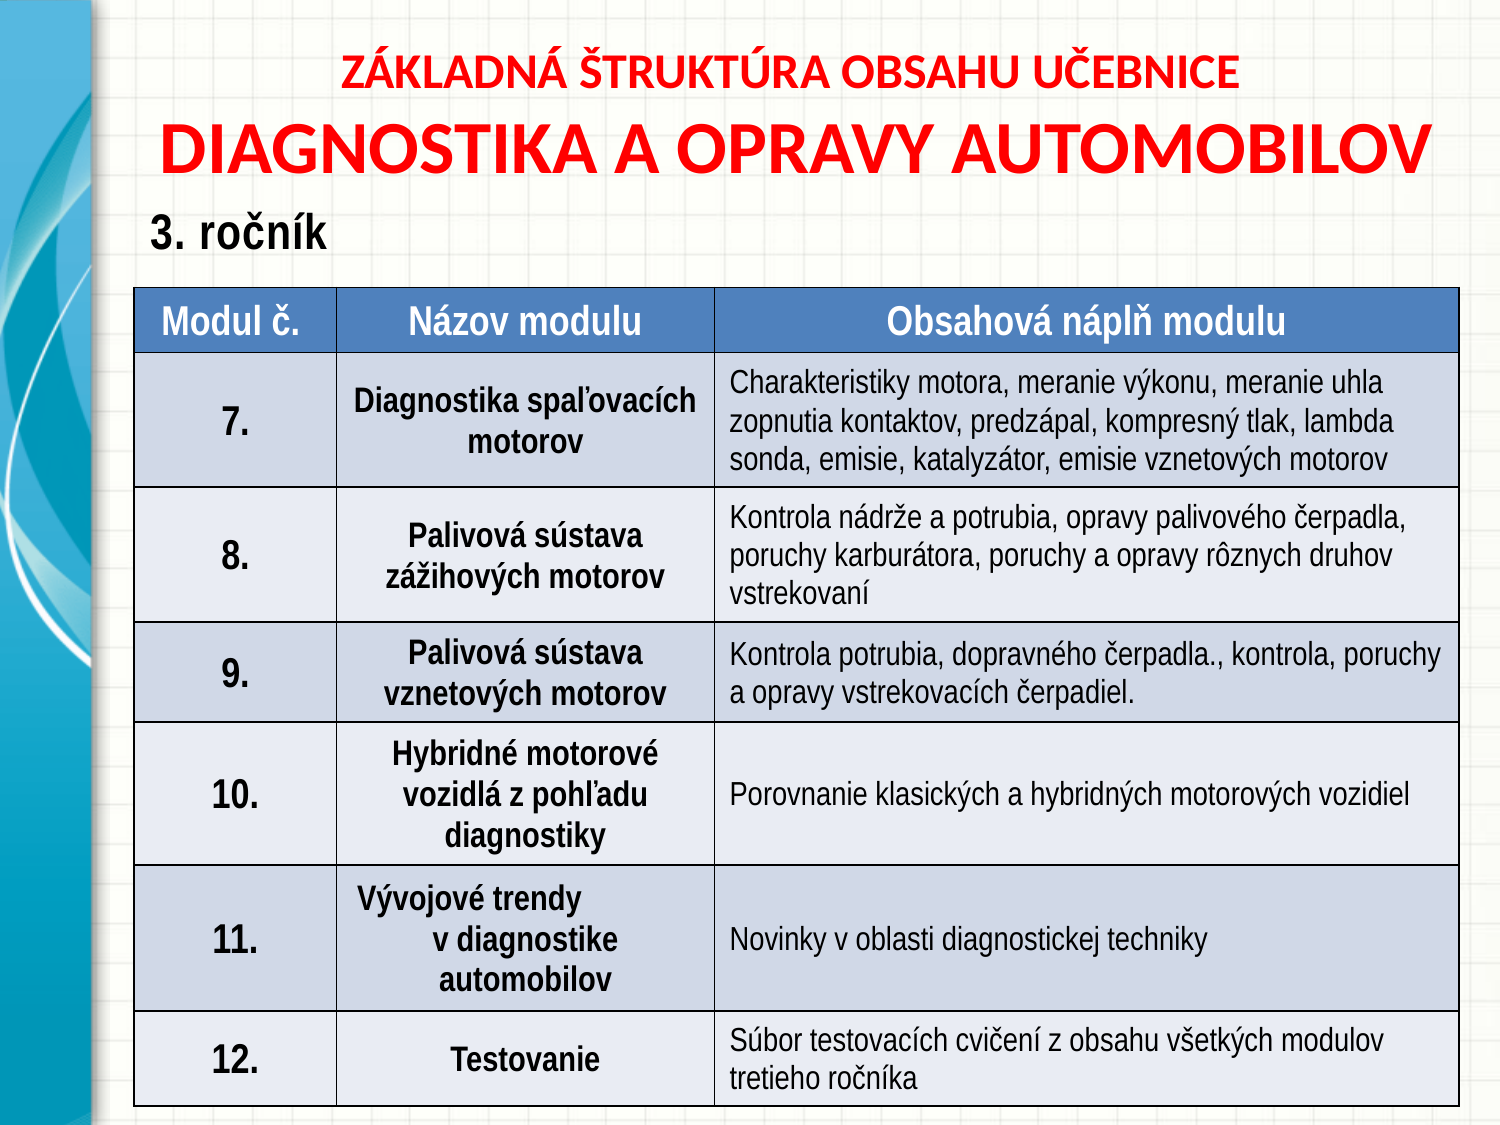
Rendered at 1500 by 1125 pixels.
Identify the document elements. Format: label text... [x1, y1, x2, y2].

table_cell Testovanie [337, 1012, 714, 1105]
table_cell 7. [135, 353, 336, 486]
text_box Základná štruktúra obsahu učebnice Diagnostika a opravy automobilov [111, 30, 1482, 196]
text_box 3. ročník [135, 192, 530, 268]
table_cell 11. [135, 866, 336, 1010]
table_cell 8. [135, 488, 336, 621]
table_cell Hybridné motorové vozidlá z pohľadu diagnostiky [337, 723, 714, 864]
table_cell Porovnanie klasických a hybridných motorových vozidiel [715, 723, 1458, 864]
table_cell Charakteristiky motora, meranie výkonu, meranie uhla zopnutia kontaktov, predzápal, kompresný tlak, lambda sonda, emisie, katalyzátor, emisie vznetových motorov [715, 353, 1458, 486]
table_header Obsahová náplň modulu [715, 288, 1458, 352]
table_cell Kontrola potrubia, dopravného čerpadla., kontrola, poruchy a opravy vstrekovacích čerpadiel. [715, 623, 1458, 721]
table_cell Kontrola nádrže a potrubia, opravy palivového čerpadla, poruchy karburátora, poruchy a opravy rôznych druhov vstrekovaní [715, 488, 1458, 621]
table_cell 10. [135, 723, 336, 864]
table_cell Palivová sústava zážihových motorov [337, 488, 714, 621]
table_header Názov modulu [337, 288, 714, 352]
picture [0, 0, 1500, 1125]
table_cell 12. [135, 1012, 336, 1105]
table_cell 9. [135, 623, 336, 721]
table_cell Palivová sústava vznetových motorov [337, 623, 714, 721]
table_header Modul č. [135, 288, 336, 352]
table_cell Vývojové trendy v diagnostike automobilov [337, 866, 714, 1010]
table_cell Súbor testovacích cvičení z obsahu všetkých modulov tretieho ročníka [715, 1012, 1458, 1105]
table_cell Diagnostika spaľovacích motorov [337, 353, 714, 486]
table_cell Novinky v oblasti diagnostickej techniky [715, 866, 1458, 1010]
